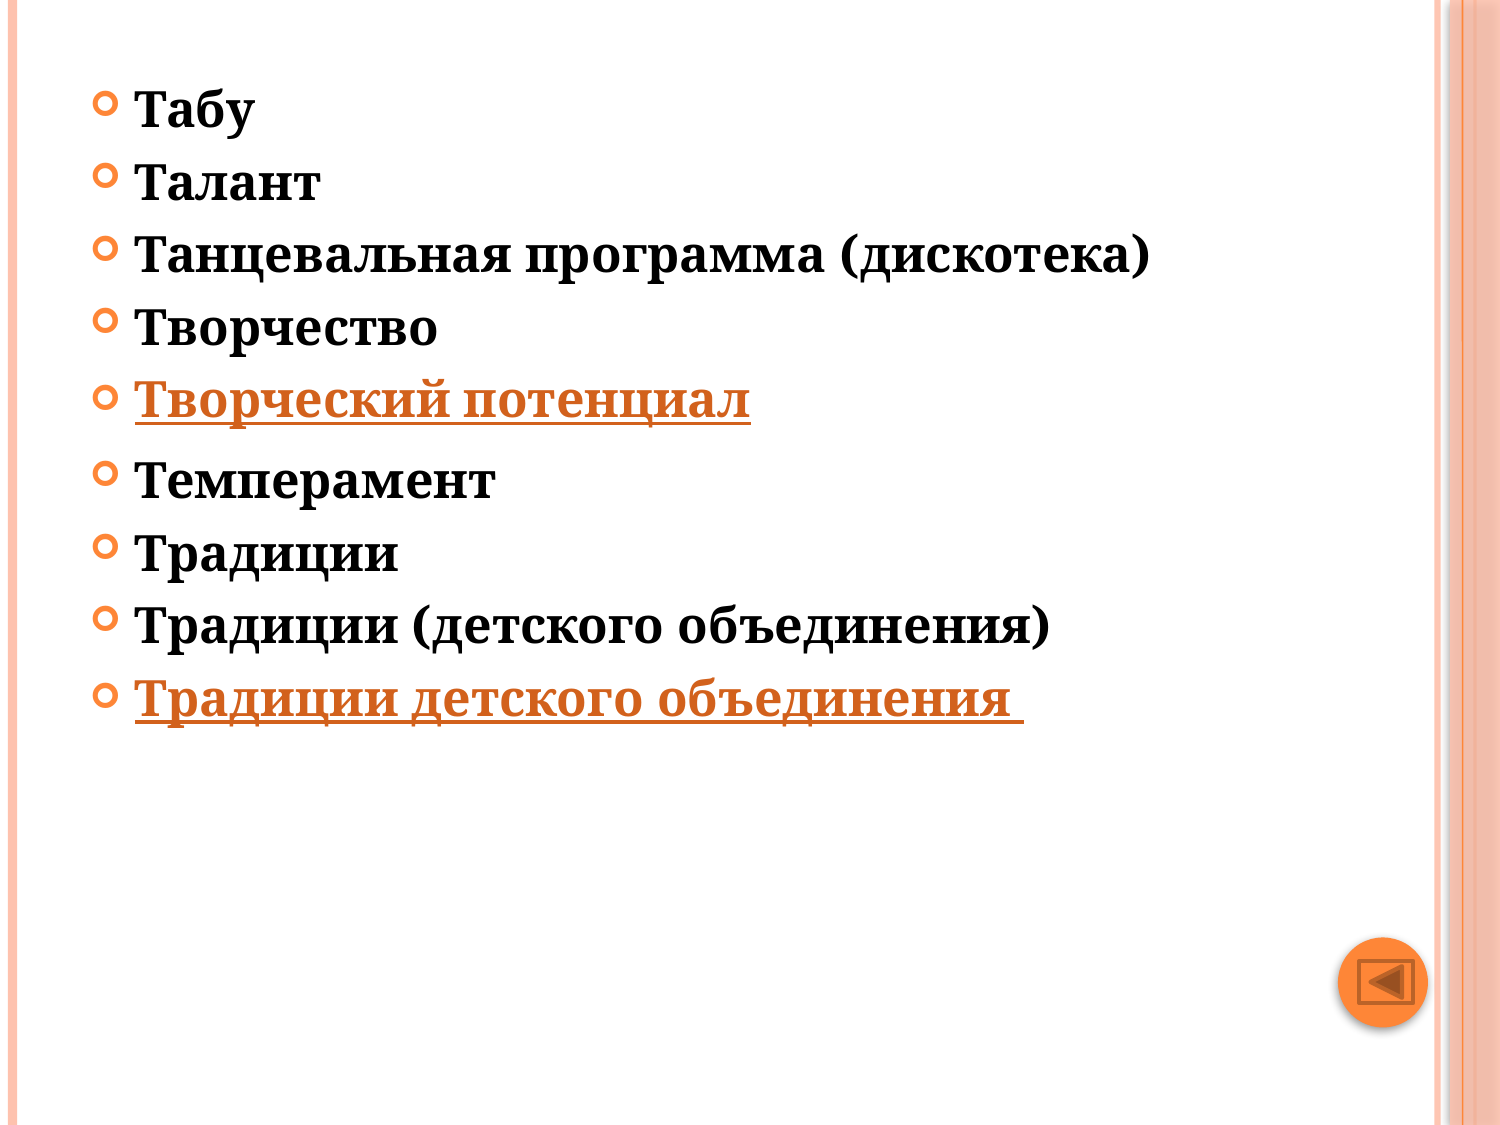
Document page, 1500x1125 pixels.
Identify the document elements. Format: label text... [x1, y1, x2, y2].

list Табу Талант Танцевальная программа (дискотека) Творчество Творческий потенциал Темперамент Традиции Традиции (детского объединения) Традиции детского объединения [75, 70, 1300, 1062]
text_box [1357, 959, 1415, 1005]
